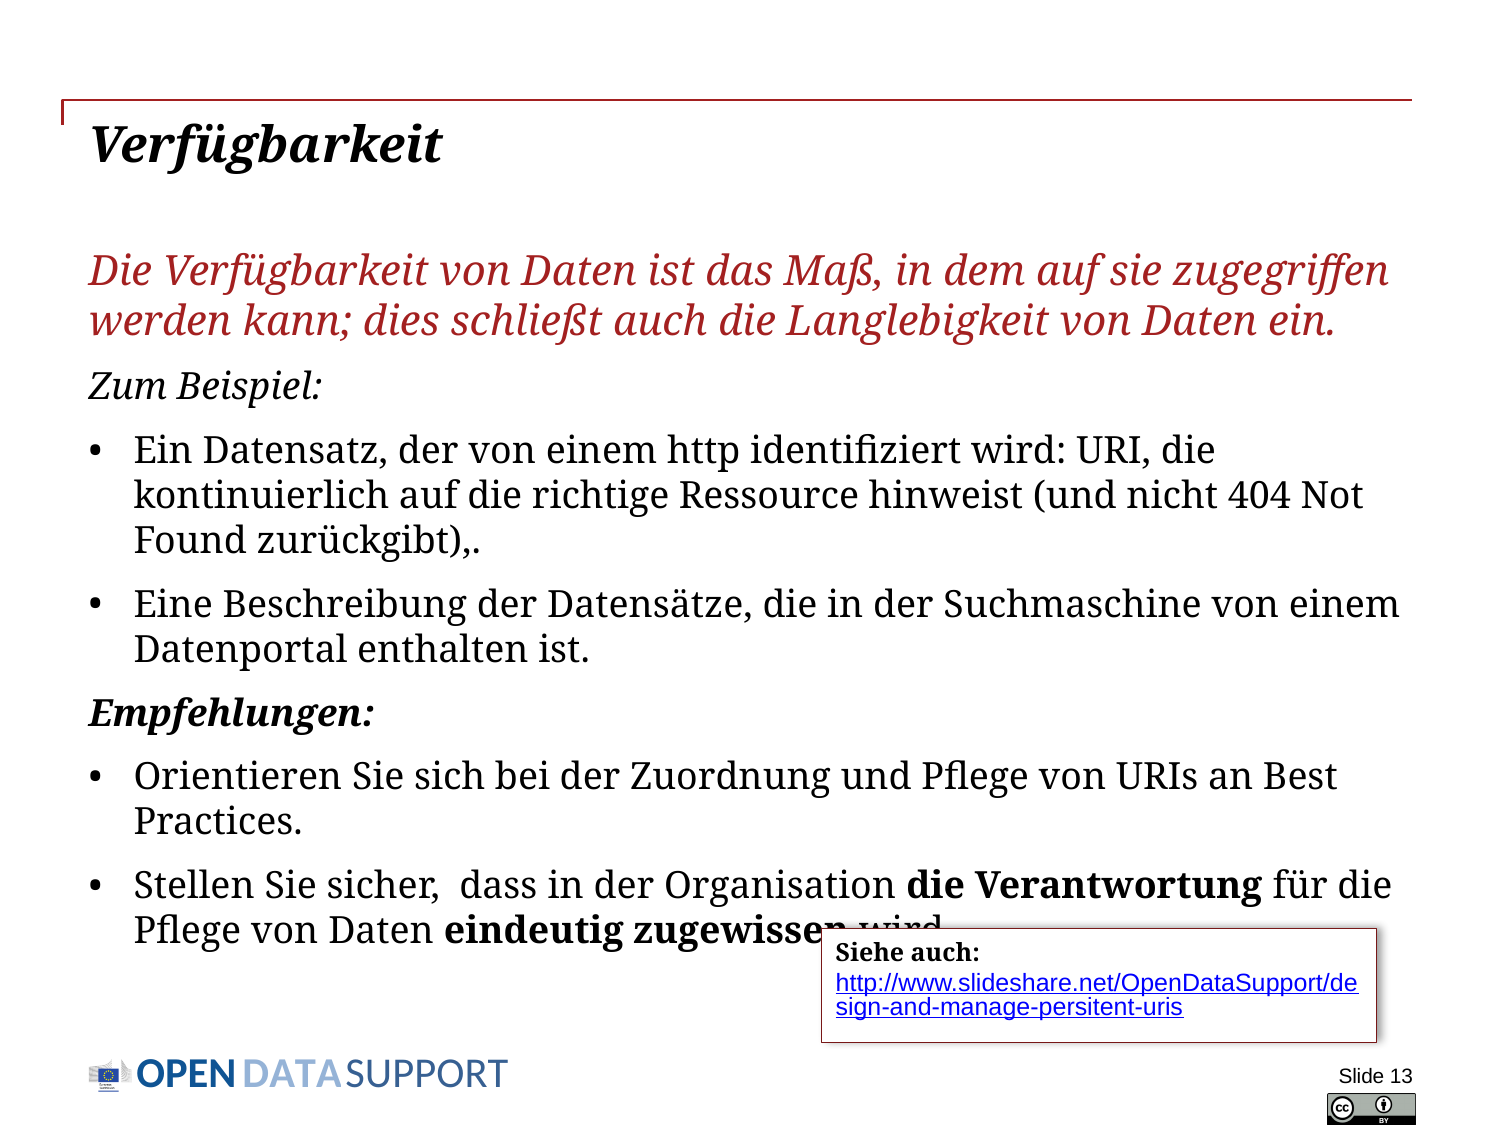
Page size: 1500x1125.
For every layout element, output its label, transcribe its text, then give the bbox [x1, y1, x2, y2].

title Verfügbarkeit [88, 112, 1413, 243]
picture [1327, 1093, 1416, 1125]
slide_number Slide 13 [1162, 1062, 1413, 1088]
text_box Siehe auch: http://www.slideshare.net/OpenDataSupport/design-and-manage-persitent-uris [819, 927, 1378, 1045]
list Die Verfügbarkeit von Daten ist das Maß, in dem auf sie zugegriffen werden kann; dies schließt auch die Langlebigkeit von Daten ein. Zum Beispiel: Ein Datensatz, der von einem http identifiziert wird: URI, die kontinuierlich auf die richtige Ressource hinweist (und nicht 404 Not Found zurückgibt),. Eine Beschreibung der Datensätze, die in der Suchmaschine von einem Datenportal enthalten ist. Empfehlungen: Orientieren Sie sich bei der Zuordnung und Pflege von URIs an Best Practices. Stellen Sie sicher, dass in der Organisation die Verantwortung für die Pflege von Daten eindeutig zugewissen wird. [88, 243, 1414, 909]
